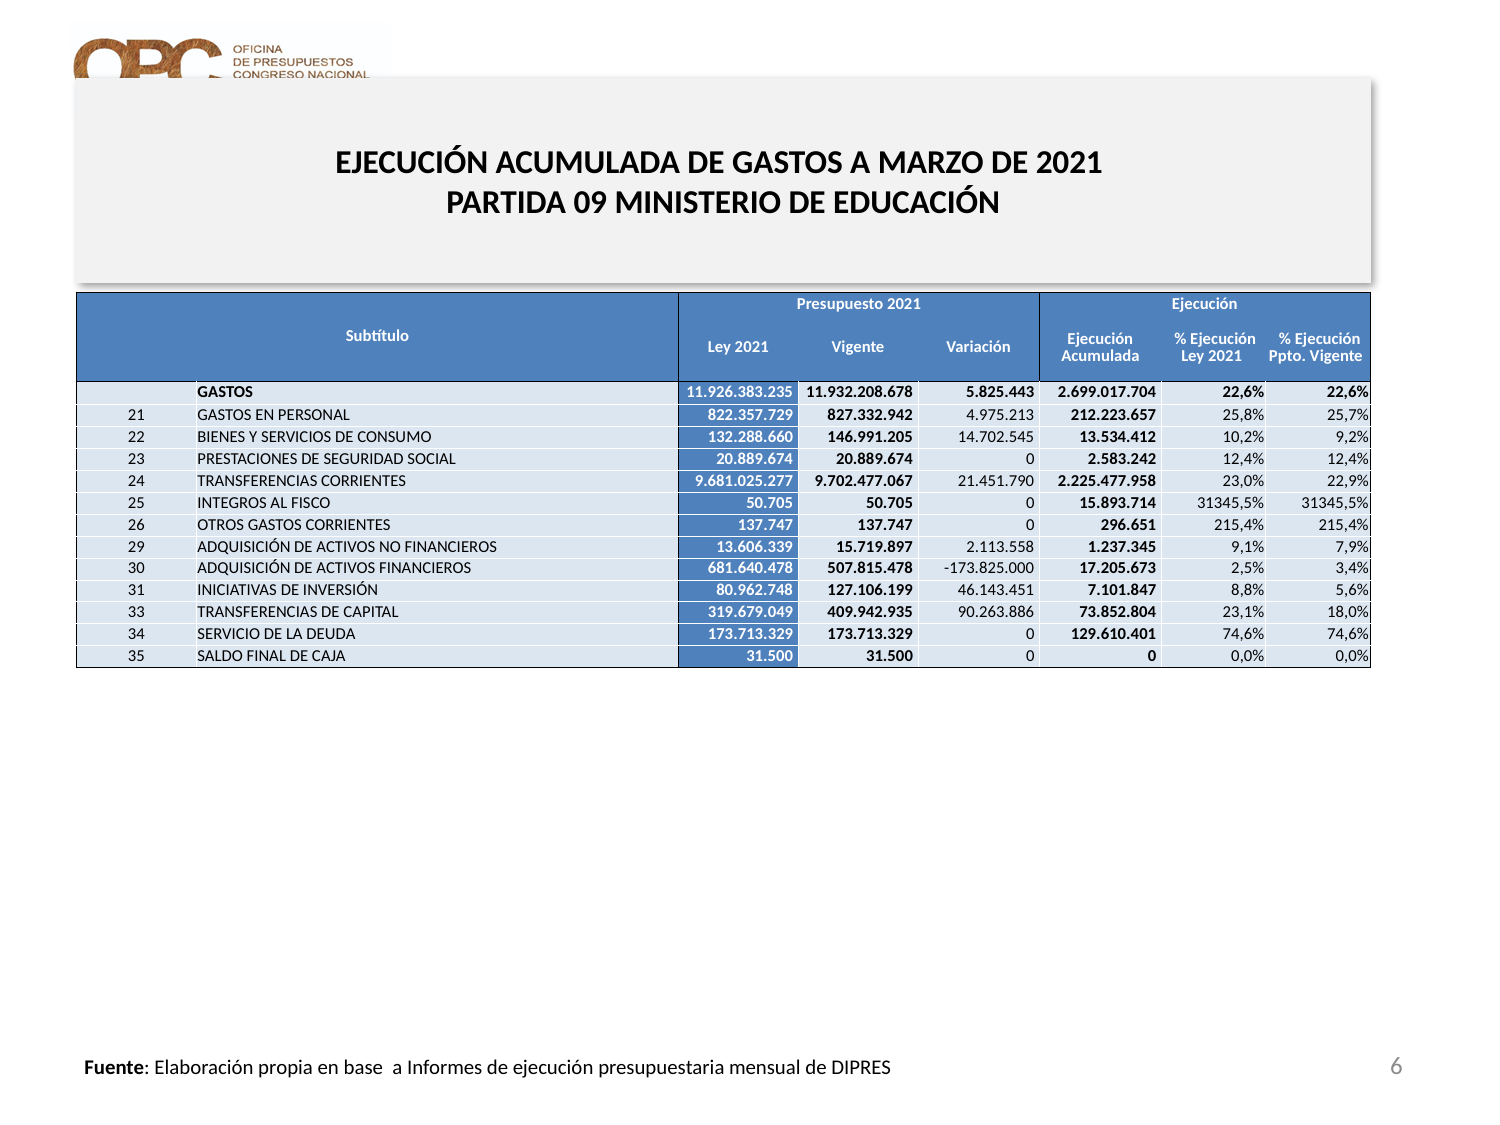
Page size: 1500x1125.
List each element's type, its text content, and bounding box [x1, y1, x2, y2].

table_cell 34 [77, 624, 196, 645]
table_cell 15.719.897 [799, 537, 918, 558]
table_cell 50.705 [799, 493, 918, 514]
table_cell PRESTACIONES DE SEGURIDAD SOCIAL [197, 449, 678, 470]
table_cell 11.926.383.235 [679, 382, 798, 404]
table_cell 7.101.847 [1040, 581, 1161, 601]
table_cell 173.713.329 [799, 624, 918, 645]
table_cell 90.263.886 [919, 602, 1039, 623]
table_cell 20.889.674 [679, 449, 798, 470]
table_header Ejecución [1040, 293, 1370, 314]
table_cell 23,0% [1162, 471, 1265, 492]
table_cell 74,6% [1266, 624, 1370, 645]
table_cell 2.699.017.704 [1040, 382, 1161, 404]
table_cell 827.332.942 [799, 405, 918, 426]
table_cell 507.815.478 [799, 559, 918, 580]
table_cell 31345,5% [1266, 493, 1370, 514]
table_cell 22,6% [1162, 382, 1265, 404]
table_cell 30 [77, 559, 196, 580]
table_cell 8,8% [1162, 581, 1265, 601]
table_cell 127.106.199 [799, 581, 918, 601]
table_cell 15.893.714 [1040, 493, 1161, 514]
table_cell 25 [77, 493, 196, 514]
table_cell 35 [77, 646, 196, 667]
table_cell 17.205.673 [1040, 559, 1161, 580]
slide_number 6 [1067, 1035, 1418, 1095]
table_cell SALDO FINAL DE CAJA [197, 646, 678, 667]
table_cell 22,6% [1266, 382, 1370, 404]
table_cell 10,2% [1162, 427, 1265, 448]
table_cell 24 [77, 471, 196, 492]
table_cell 80.962.748 [679, 581, 798, 601]
table_cell 13.534.412 [1040, 427, 1161, 448]
table_cell 31 [77, 581, 196, 601]
table_cell Vigente [798, 314, 918, 381]
table_cell % Ejecución Ppto. Vigente [1266, 314, 1370, 381]
table_cell 0 [1040, 646, 1161, 667]
table_header Presupuesto 2021 [679, 293, 1039, 314]
table_cell % Ejecución Ley 2021 [1161, 314, 1266, 381]
table_cell TRANSFERENCIAS CORRIENTES [197, 471, 678, 492]
table_cell 33 [77, 602, 196, 623]
table_cell INTEGROS AL FISCO [197, 493, 678, 514]
table_cell 129.610.401 [1040, 624, 1161, 645]
table_cell 21 [77, 405, 196, 426]
table_cell 0 [919, 493, 1039, 514]
table_cell Ejecución Acumulada [1040, 314, 1161, 381]
table_cell 12,4% [1162, 449, 1265, 470]
table_cell 173.713.329 [679, 624, 798, 645]
table_cell 319.679.049 [679, 602, 798, 623]
table_cell 212.223.657 [1040, 405, 1161, 426]
table_header Subtítulo [77, 293, 678, 381]
table_cell 137.747 [679, 515, 798, 536]
table_cell BIENES Y SERVICIOS DE CONSUMO [197, 427, 678, 448]
table_cell 5,6% [1266, 581, 1370, 601]
table_cell 0 [919, 449, 1039, 470]
table_cell 31345,5% [1162, 493, 1265, 514]
table_cell 13.606.339 [679, 537, 798, 558]
table_cell 146.991.205 [799, 427, 918, 448]
picture [70, 22, 391, 118]
table_cell 3,4% [1266, 559, 1370, 580]
table_cell 2,5% [1162, 559, 1265, 580]
table_cell 2.583.242 [1040, 449, 1161, 470]
table_cell 23,1% [1162, 602, 1265, 623]
table_cell 9.681.025.277 [679, 471, 798, 492]
table_cell 5.825.443 [919, 382, 1039, 404]
table_cell 4.975.213 [919, 405, 1039, 426]
table_cell 31.500 [799, 646, 918, 667]
table_cell GASTOS EN PERSONAL [197, 405, 678, 426]
table_cell INICIATIVAS DE INVERSIÓN [197, 581, 678, 601]
table_cell 29 [77, 537, 196, 558]
table_cell SERVICIO DE LA DEUDA [197, 624, 678, 645]
table_cell 21.451.790 [919, 471, 1039, 492]
table_cell 11.932.208.678 [799, 382, 918, 404]
table_cell 9.702.477.067 [799, 471, 918, 492]
table_cell 18,0% [1266, 602, 1370, 623]
table_cell 23 [77, 449, 196, 470]
table_cell 2.113.558 [919, 537, 1039, 558]
title EJECUCIÓN ACUMULADA DE GASTOS A MARZO DE 2021 PARTIDA 09 MINISTERIO DE EDUCACIÓN [76, 78, 1371, 283]
table_cell ADQUISICIÓN DE ACTIVOS NO FINANCIEROS [197, 537, 678, 558]
table_cell [77, 382, 196, 404]
table_cell Variación [918, 314, 1039, 381]
table_cell -173.825.000 [919, 559, 1039, 580]
table_cell 31.500 [679, 646, 798, 667]
table_cell 2.225.477.958 [1040, 471, 1161, 492]
table_cell 25,8% [1162, 405, 1265, 426]
table_cell 1.237.345 [1040, 537, 1161, 558]
table_cell ADQUISICIÓN DE ACTIVOS FINANCIEROS [197, 559, 678, 580]
table_cell 7,9% [1266, 537, 1370, 558]
table_cell GASTOS [197, 382, 678, 404]
table_cell 20.889.674 [799, 449, 918, 470]
table_cell 681.640.478 [679, 559, 798, 580]
table_cell 25,7% [1266, 405, 1370, 426]
table_cell TRANSFERENCIAS DE CAPITAL [197, 602, 678, 623]
table_cell 132.288.660 [679, 427, 798, 448]
table_cell 46.143.451 [919, 581, 1039, 601]
table_cell 74,6% [1162, 624, 1265, 645]
table_cell 14.702.545 [919, 427, 1039, 448]
table_cell 0,0% [1162, 646, 1265, 667]
table_cell 0 [919, 646, 1039, 667]
table_cell 215,4% [1162, 515, 1265, 536]
table_cell 9,1% [1162, 537, 1265, 558]
table_cell 50.705 [679, 493, 798, 514]
table_cell 0 [919, 624, 1039, 645]
table_cell 215,4% [1266, 515, 1370, 536]
table_cell 73.852.804 [1040, 602, 1161, 623]
table_cell 22,9% [1266, 471, 1370, 492]
table_cell 0,0% [1266, 646, 1370, 667]
table_cell 12,4% [1266, 449, 1370, 470]
table_cell 822.357.729 [679, 405, 798, 426]
table_cell Ley 2021 [679, 314, 798, 381]
table_cell OTROS GASTOS CORRIENTES [197, 515, 678, 536]
table_cell 22 [77, 427, 196, 448]
table_cell 9,2% [1266, 427, 1370, 448]
table_cell 137.747 [799, 515, 918, 536]
table_cell 0 [919, 515, 1039, 536]
table_cell 296.651 [1040, 515, 1161, 536]
table_cell 409.942.935 [799, 602, 918, 623]
table_cell 26 [77, 515, 196, 536]
